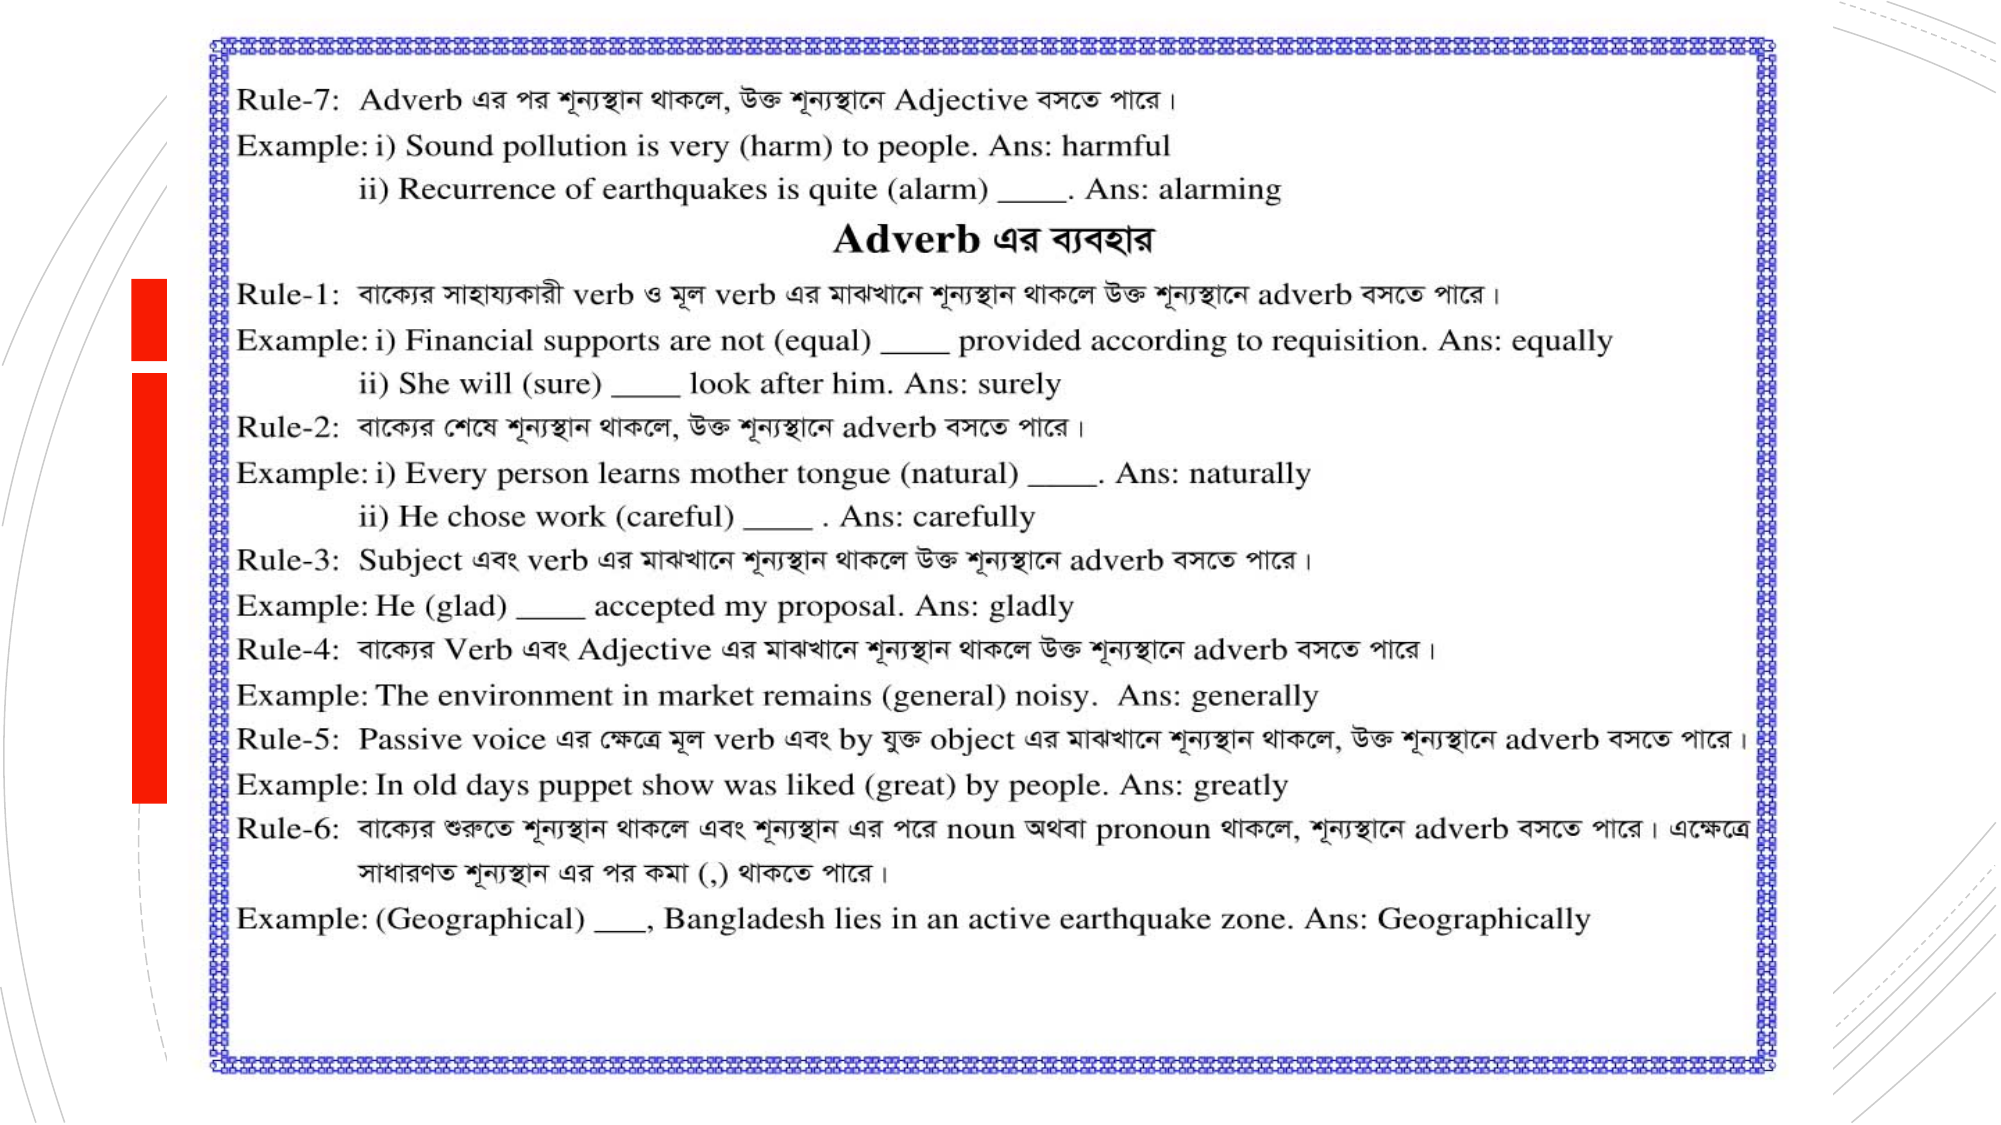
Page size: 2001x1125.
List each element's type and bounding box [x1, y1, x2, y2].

picture [167, 0, 1833, 1125]
